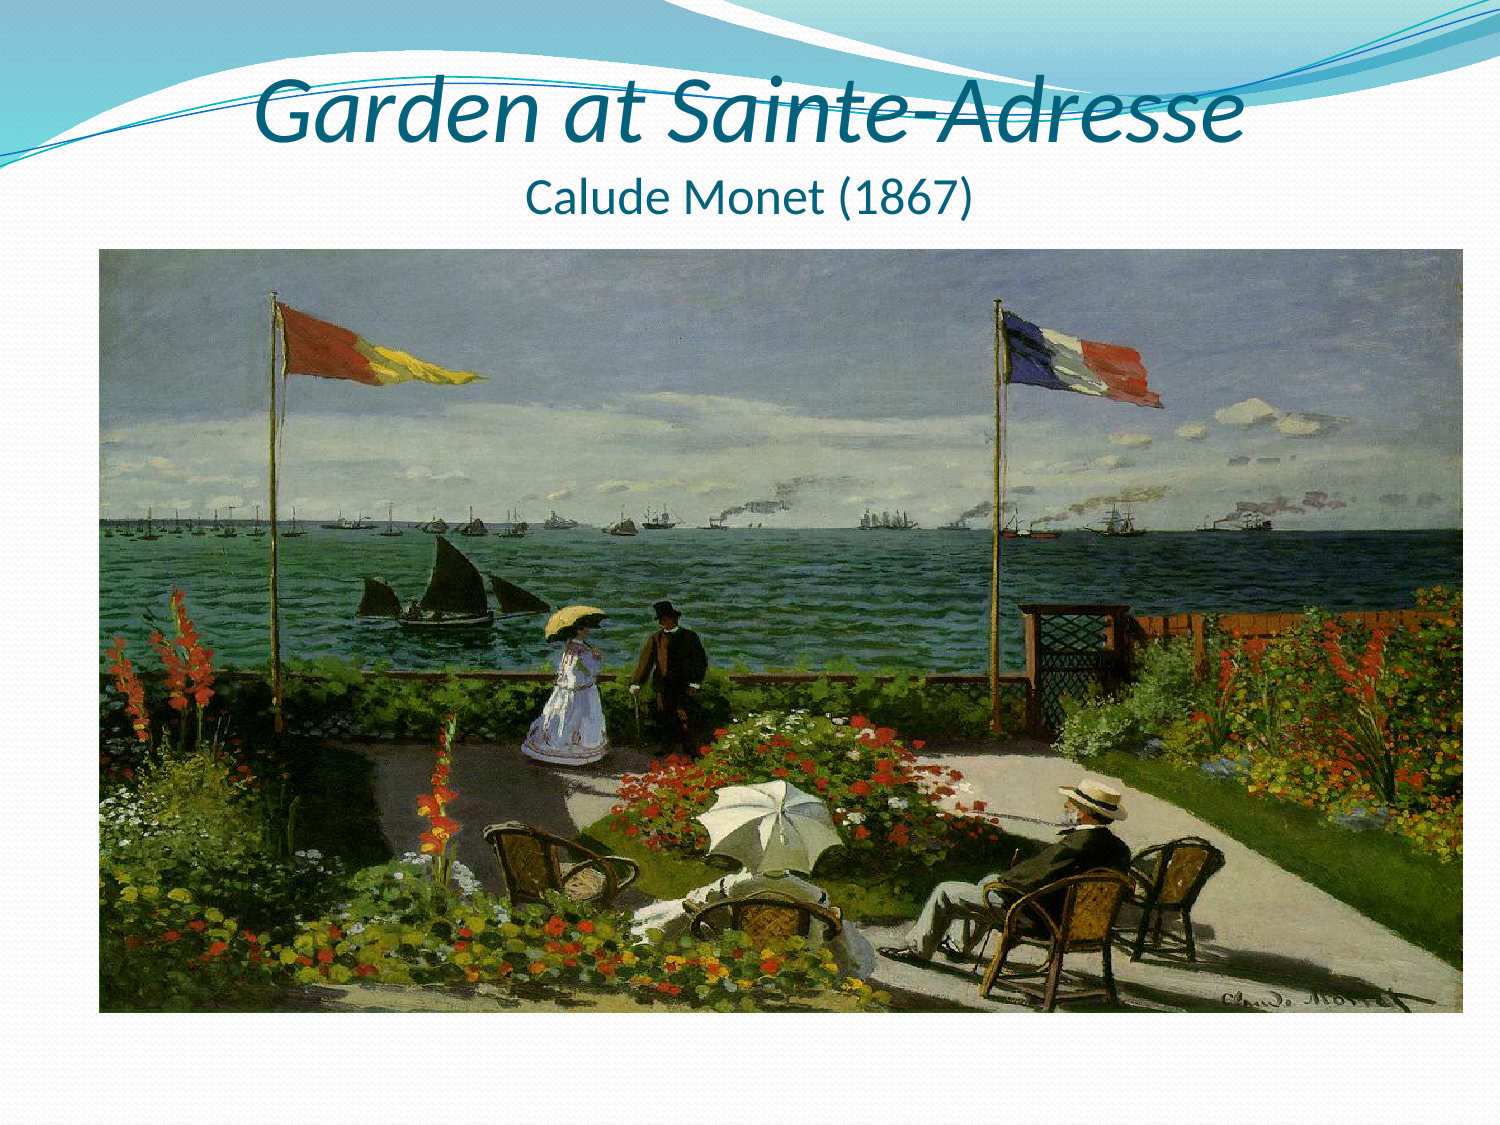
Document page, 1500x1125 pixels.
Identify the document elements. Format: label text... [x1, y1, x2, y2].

title Garden at Sainte-Adresse Calude Monet (1867) [75, 37, 1425, 225]
picture [99, 249, 1463, 1013]
